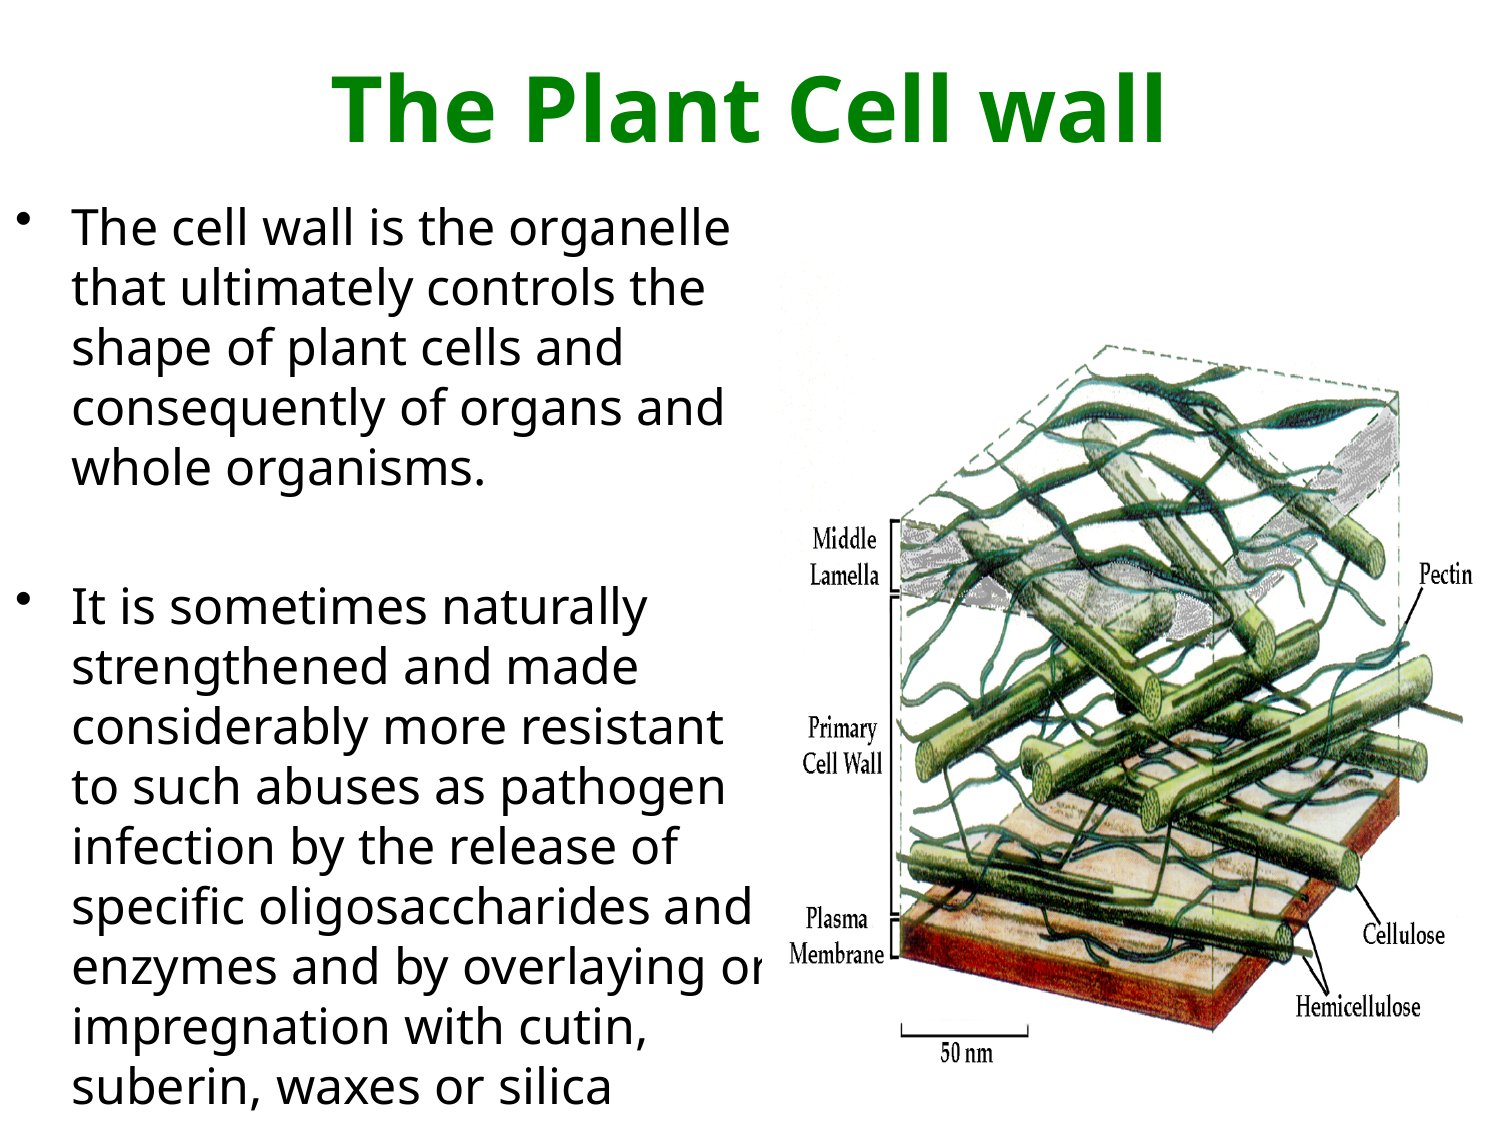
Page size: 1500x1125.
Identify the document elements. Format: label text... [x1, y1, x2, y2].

list The cell wall is the organelle that ultimately controls the shape of plant cells and consequently of organs and whole organisms. It is sometimes naturally strengthened and made considerably more resistant to such abuses as pathogen infection by the release of specific oligosaccharides and enzymes and by overlaying or impregnation with cutin, suberin, waxes or silica [0, 187, 788, 1125]
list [762, 199, 1500, 1125]
title The Plant Cell wall [75, 12, 1425, 198]
